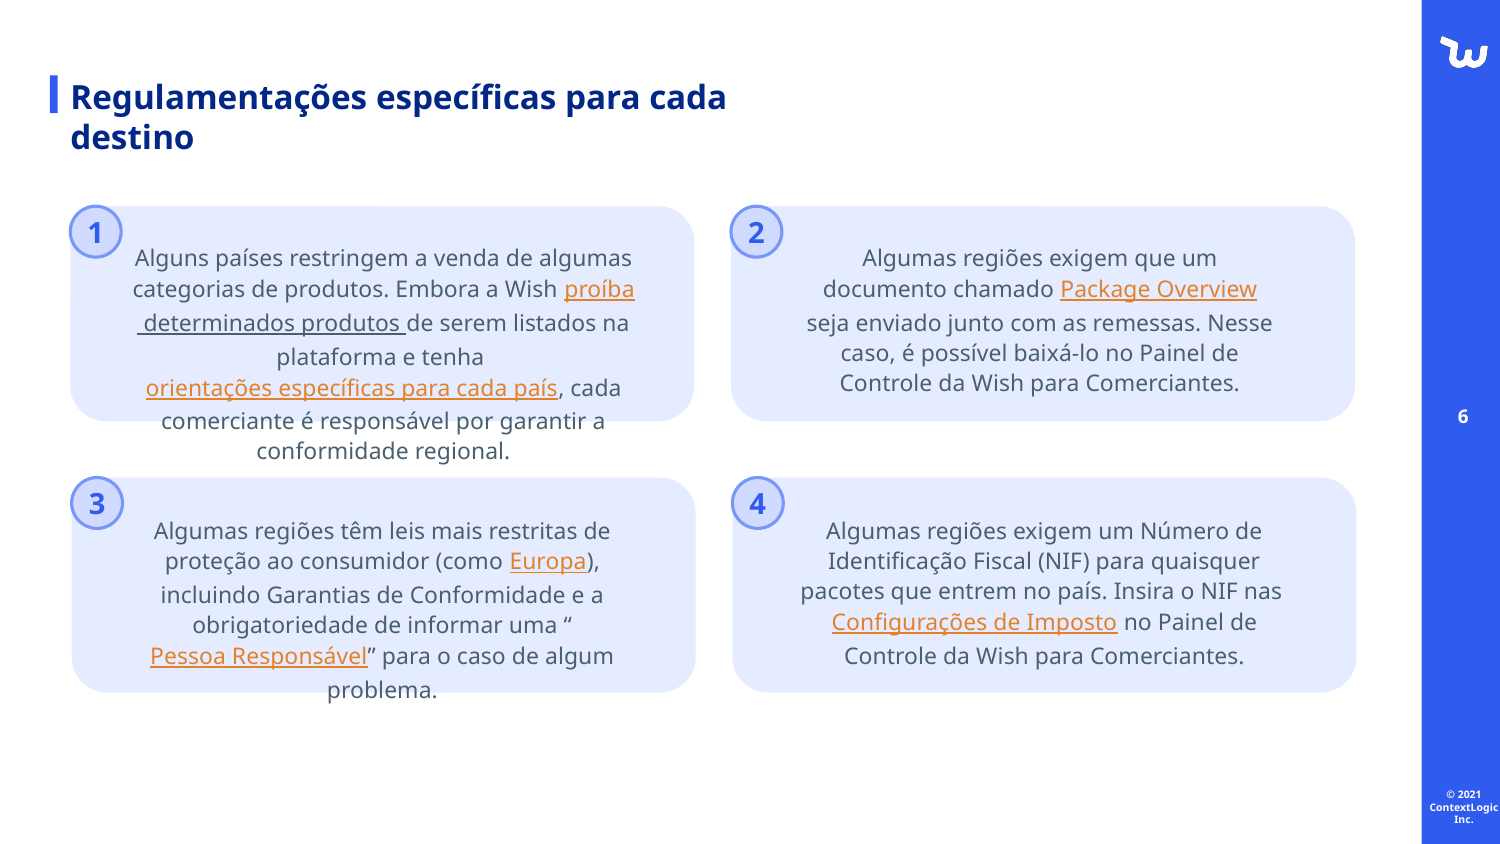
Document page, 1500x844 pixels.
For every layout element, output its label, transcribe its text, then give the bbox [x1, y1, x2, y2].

text_box 2 [730, 206, 782, 258]
picture [1440, 36, 1488, 68]
title Regulamentações específicas para cada destino [70, 68, 782, 120]
text_box [732, 477, 1357, 693]
text_box 4 [732, 477, 784, 529]
text_box Algumas regiões têm leis mais restritas de proteção ao consumidor (como Europa), incluindo Garantias de Conformidade e a obrigatoriedade de informar uma “Pessoa Responsável” para o caso de algum problema. [121, 498, 643, 718]
text_box [102, 206, 695, 422]
text_box [70, 238, 104, 422]
text_box [730, 206, 1356, 422]
text_box 3 [71, 477, 123, 529]
text_box [71, 508, 121, 693]
text_box Alguns países restringem a venda de algumas categorias de produtos. Embora a Wish proíba determinados produtos de serem listados na plataforma e tenha orientações específicas para cada país, cada comerciante é responsável por garantir a conformidade regional. [104, 226, 663, 480]
text_box Algumas regiões exigem um Número de Identificação Fiscal (NIF) para quaisquer pacotes que entrem no país. Insira o NIF nas Configurações de Imposto no Painel de Controle da Wish para Comerciantes. [784, 498, 1306, 684]
text_box [110, 477, 696, 693]
text_box 1 [70, 206, 122, 258]
text_box Algumas regiões exigem que um documento chamado Package Overview seja enviado junto com as remessas. Nesse caso, é possível baixá-lo no Painel de Controle da Wish para Comerciantes. [786, 226, 1294, 411]
